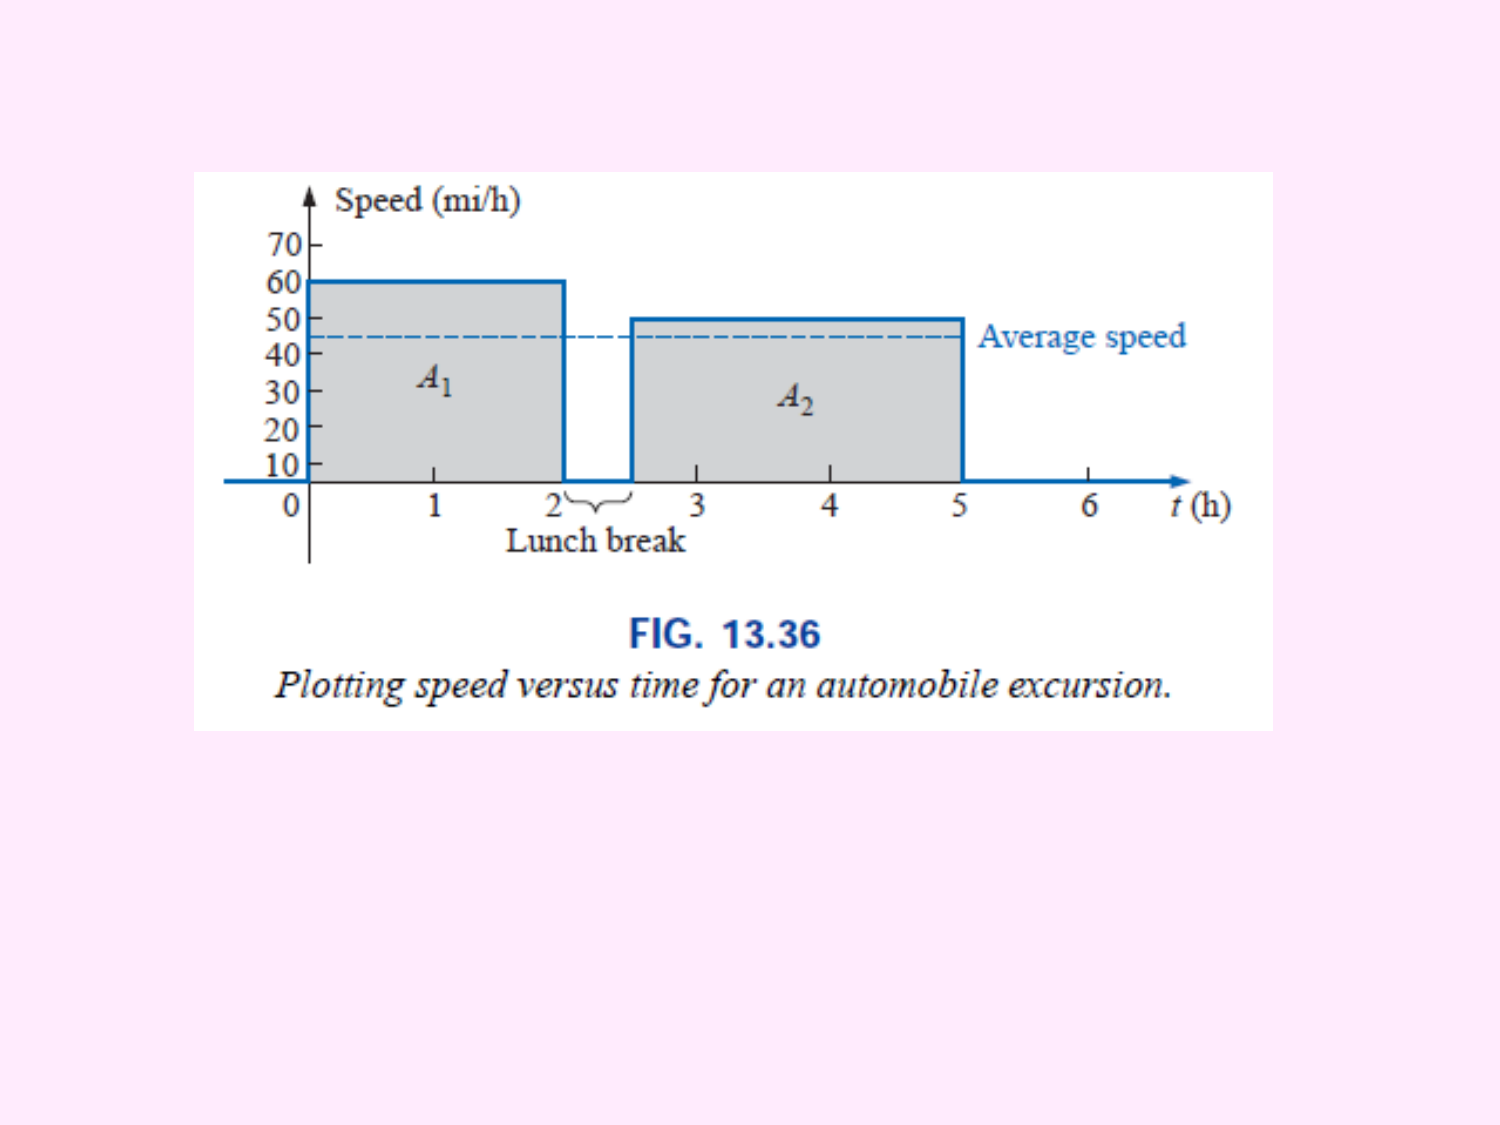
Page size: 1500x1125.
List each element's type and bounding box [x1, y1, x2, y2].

picture [194, 172, 1274, 731]
